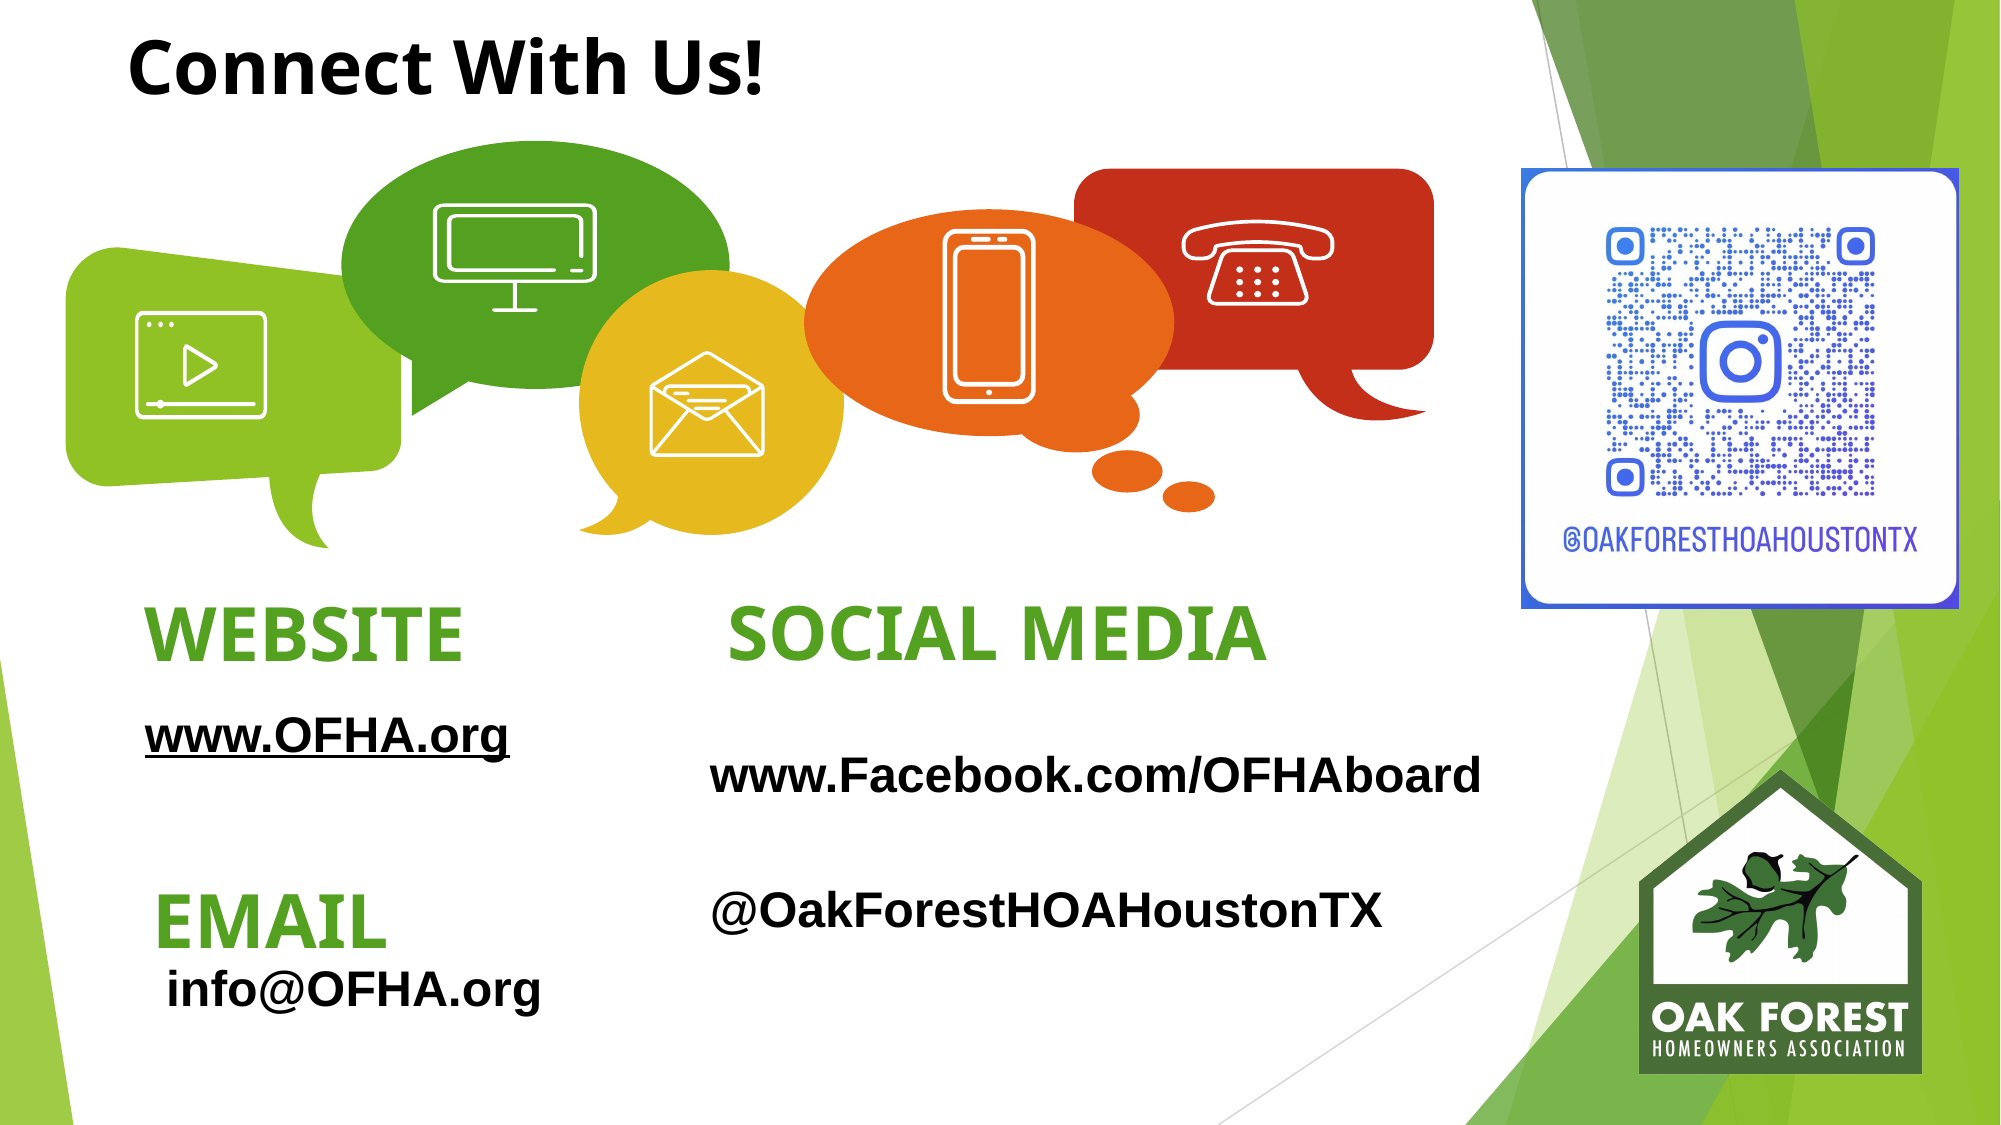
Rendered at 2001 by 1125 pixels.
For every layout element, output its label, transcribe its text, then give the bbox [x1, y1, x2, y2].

text_box EMAIL [137, 866, 449, 972]
picture [1613, 751, 1948, 1086]
text_box [1162, 481, 1215, 513]
text_box [1181, 219, 1335, 261]
picture [1520, 168, 1960, 609]
text_box [579, 270, 844, 535]
text_box [942, 228, 1036, 405]
text_box info@OFHA.org [150, 963, 589, 1024]
text_box [804, 209, 1175, 453]
text_box [1091, 450, 1163, 493]
text_box www.OFHA.org [129, 708, 644, 769]
title Connect With Us! [111, 12, 1522, 153]
text_box [649, 351, 765, 457]
text_box SOCIAL MEDIA [712, 578, 1320, 684]
text_box [432, 203, 597, 312]
text_box www.Facebook.com/OFHAboard @OakForestHOAHoustonTX [694, 714, 1522, 945]
text_box [65, 247, 402, 549]
text_box [135, 310, 268, 420]
text_box [1206, 248, 1309, 306]
text_box [341, 140, 730, 416]
text_box [1074, 168, 1434, 421]
text_box WEBSITE [129, 579, 499, 685]
